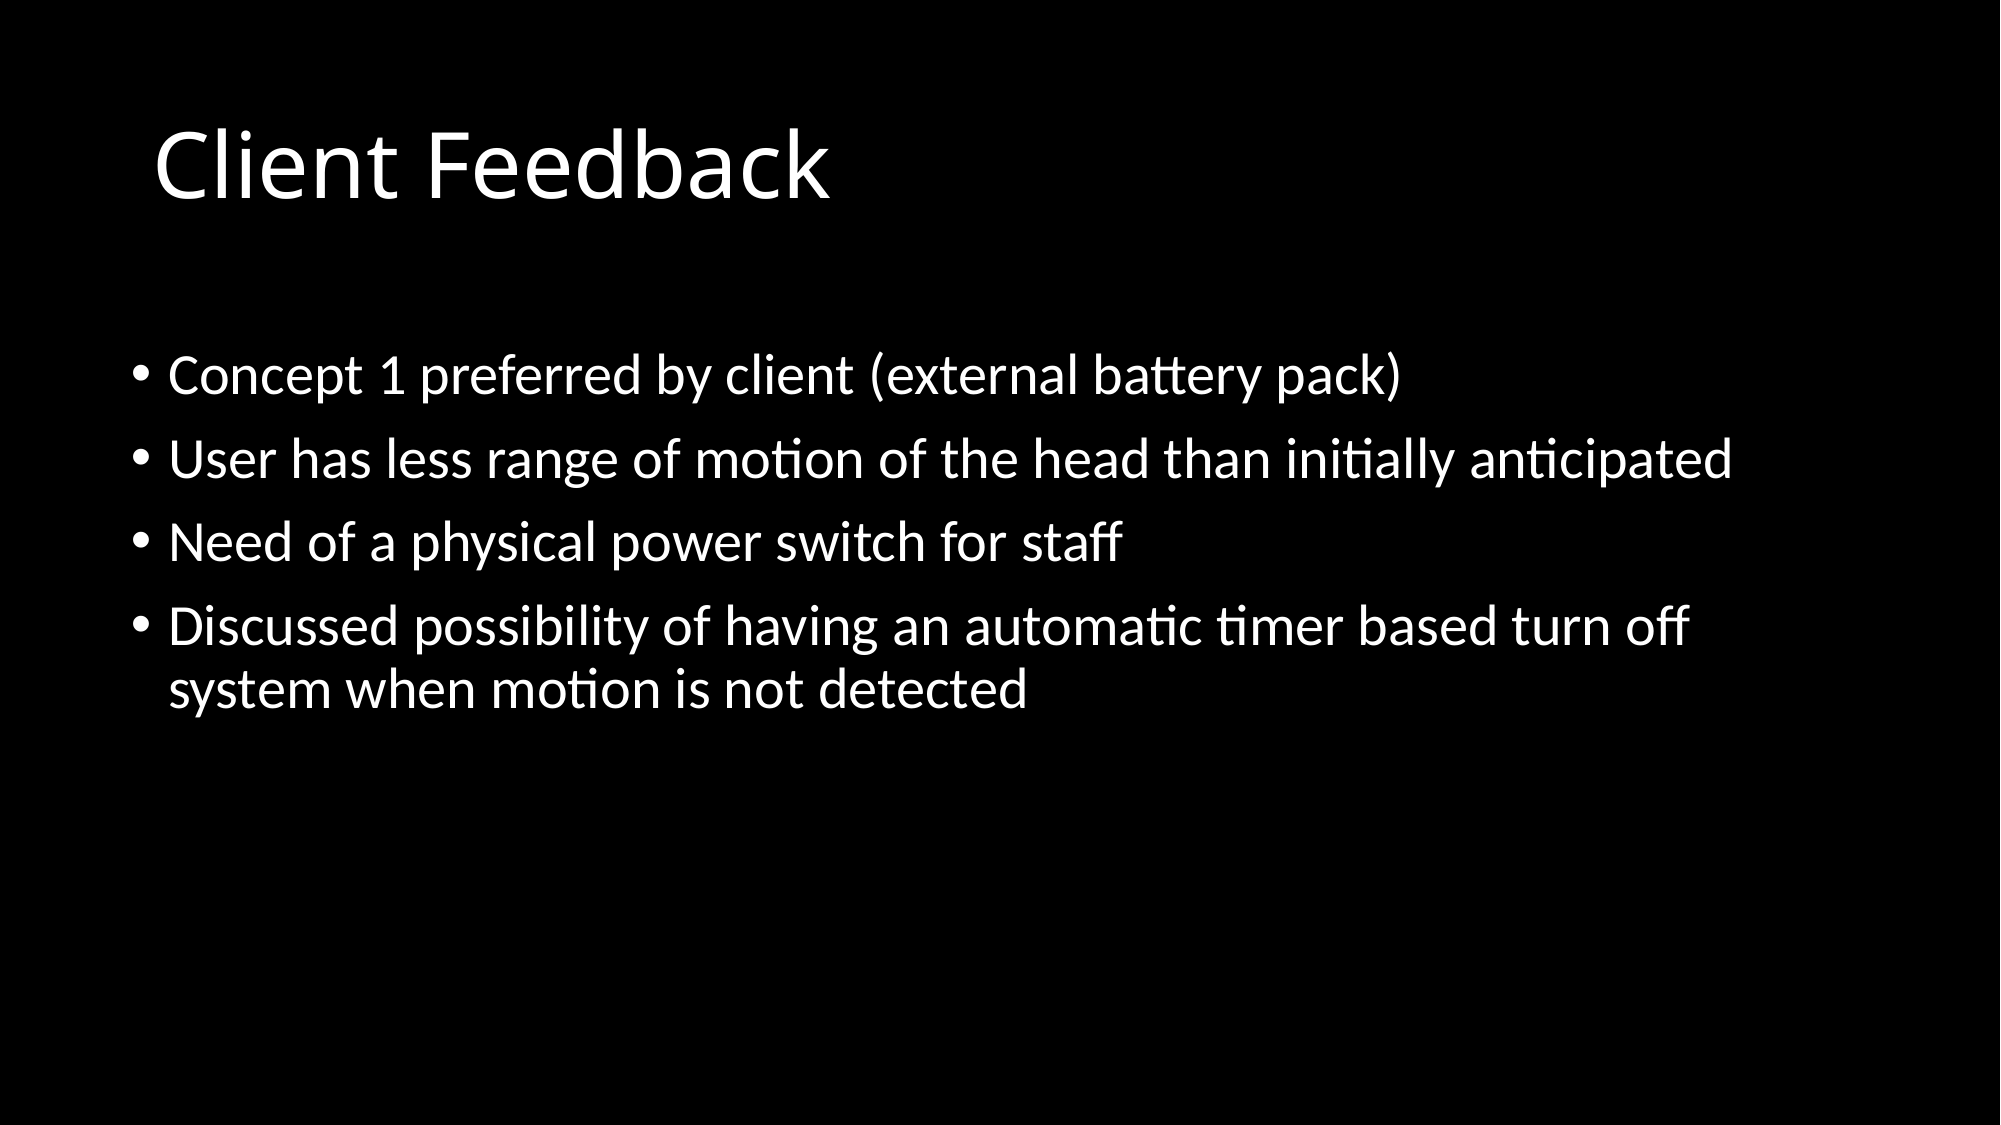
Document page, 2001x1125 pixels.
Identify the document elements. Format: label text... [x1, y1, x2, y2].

list Concept 1 preferred by client (external battery pack) User has less range of motion of the head than initially anticipated Need of a physical power switch for staff Discussed possibility of having an automatic timer based turn off system when motion is not detected [115, 336, 1863, 1016]
title Client Feedback [137, 59, 1863, 278]
